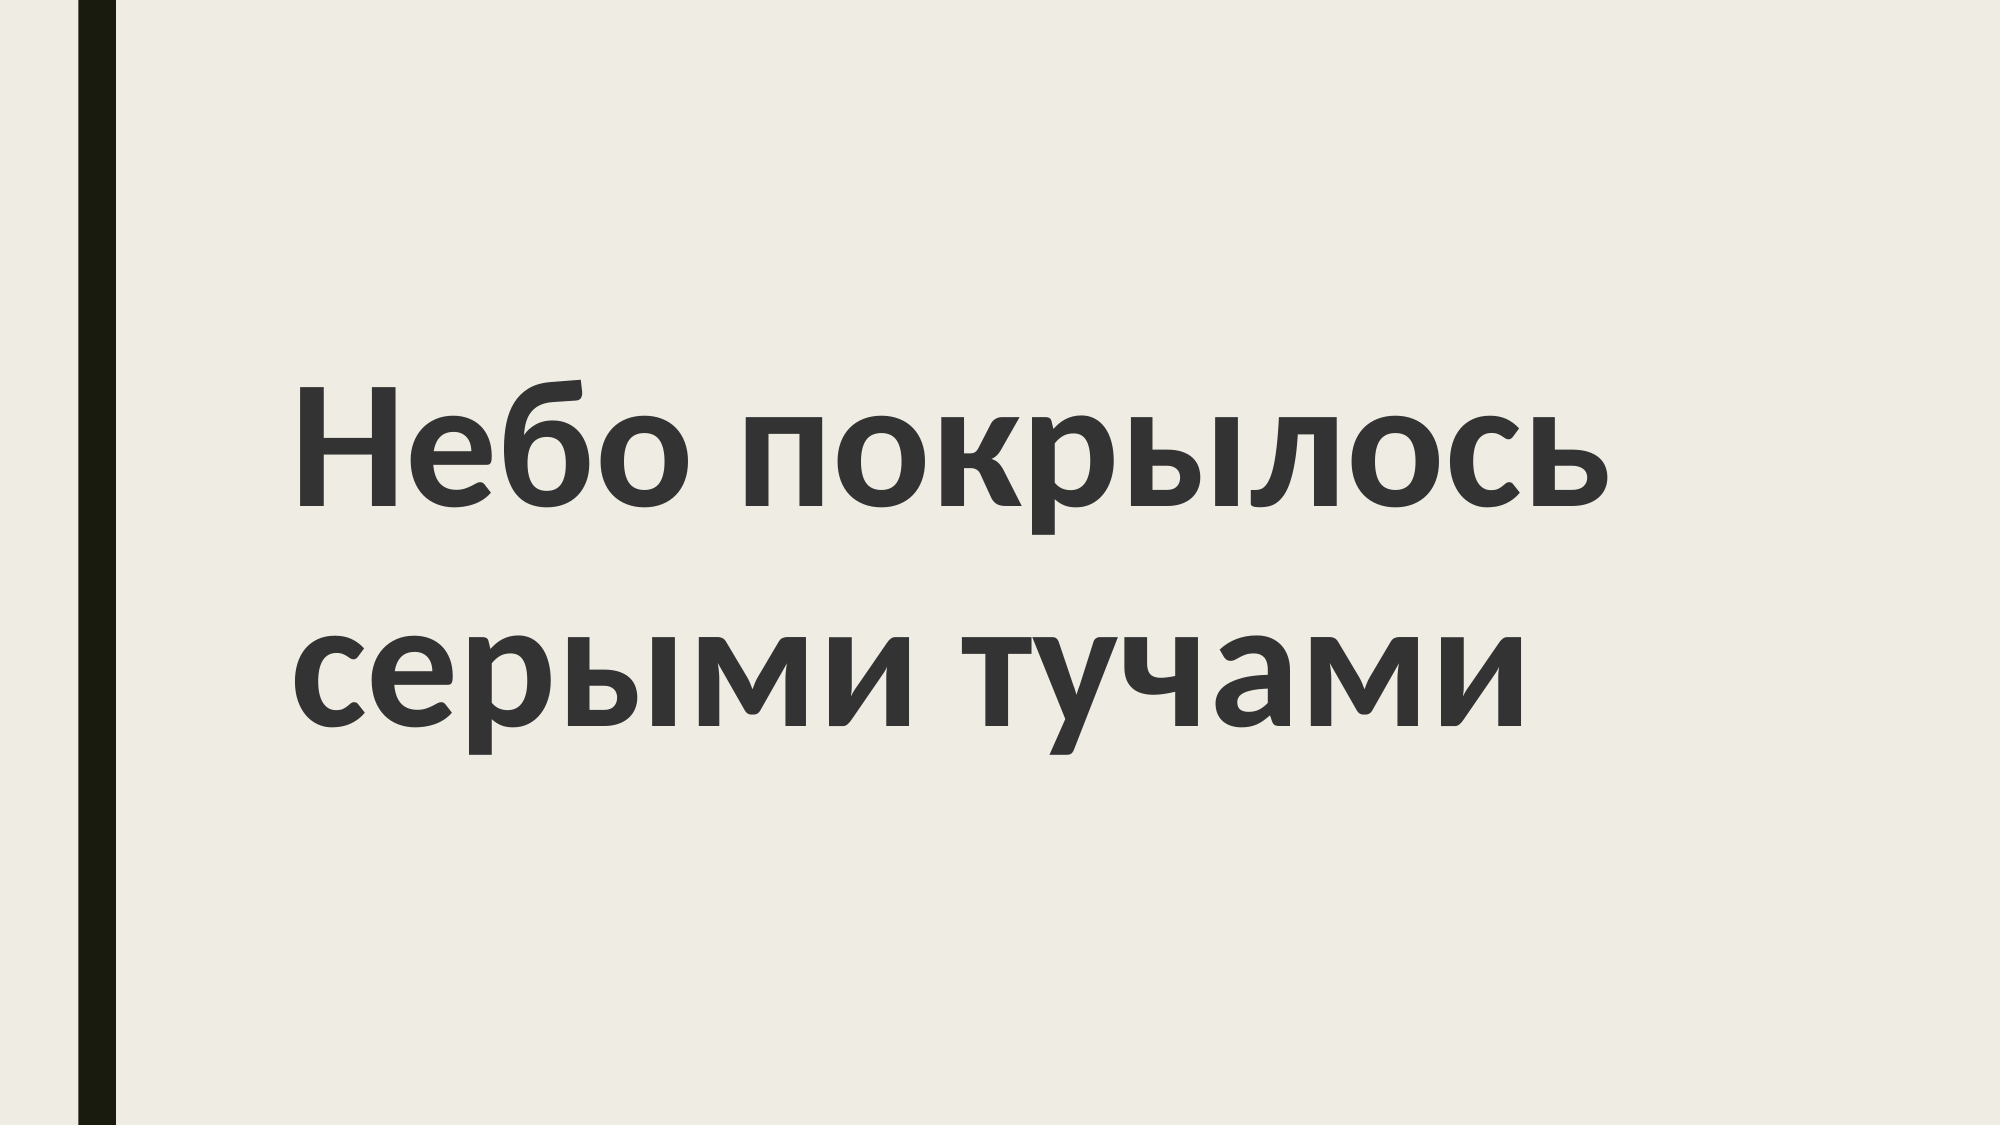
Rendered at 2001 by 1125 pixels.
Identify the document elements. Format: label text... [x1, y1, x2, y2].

text_box Небо покрылось серыми тучами [275, 316, 1670, 771]
